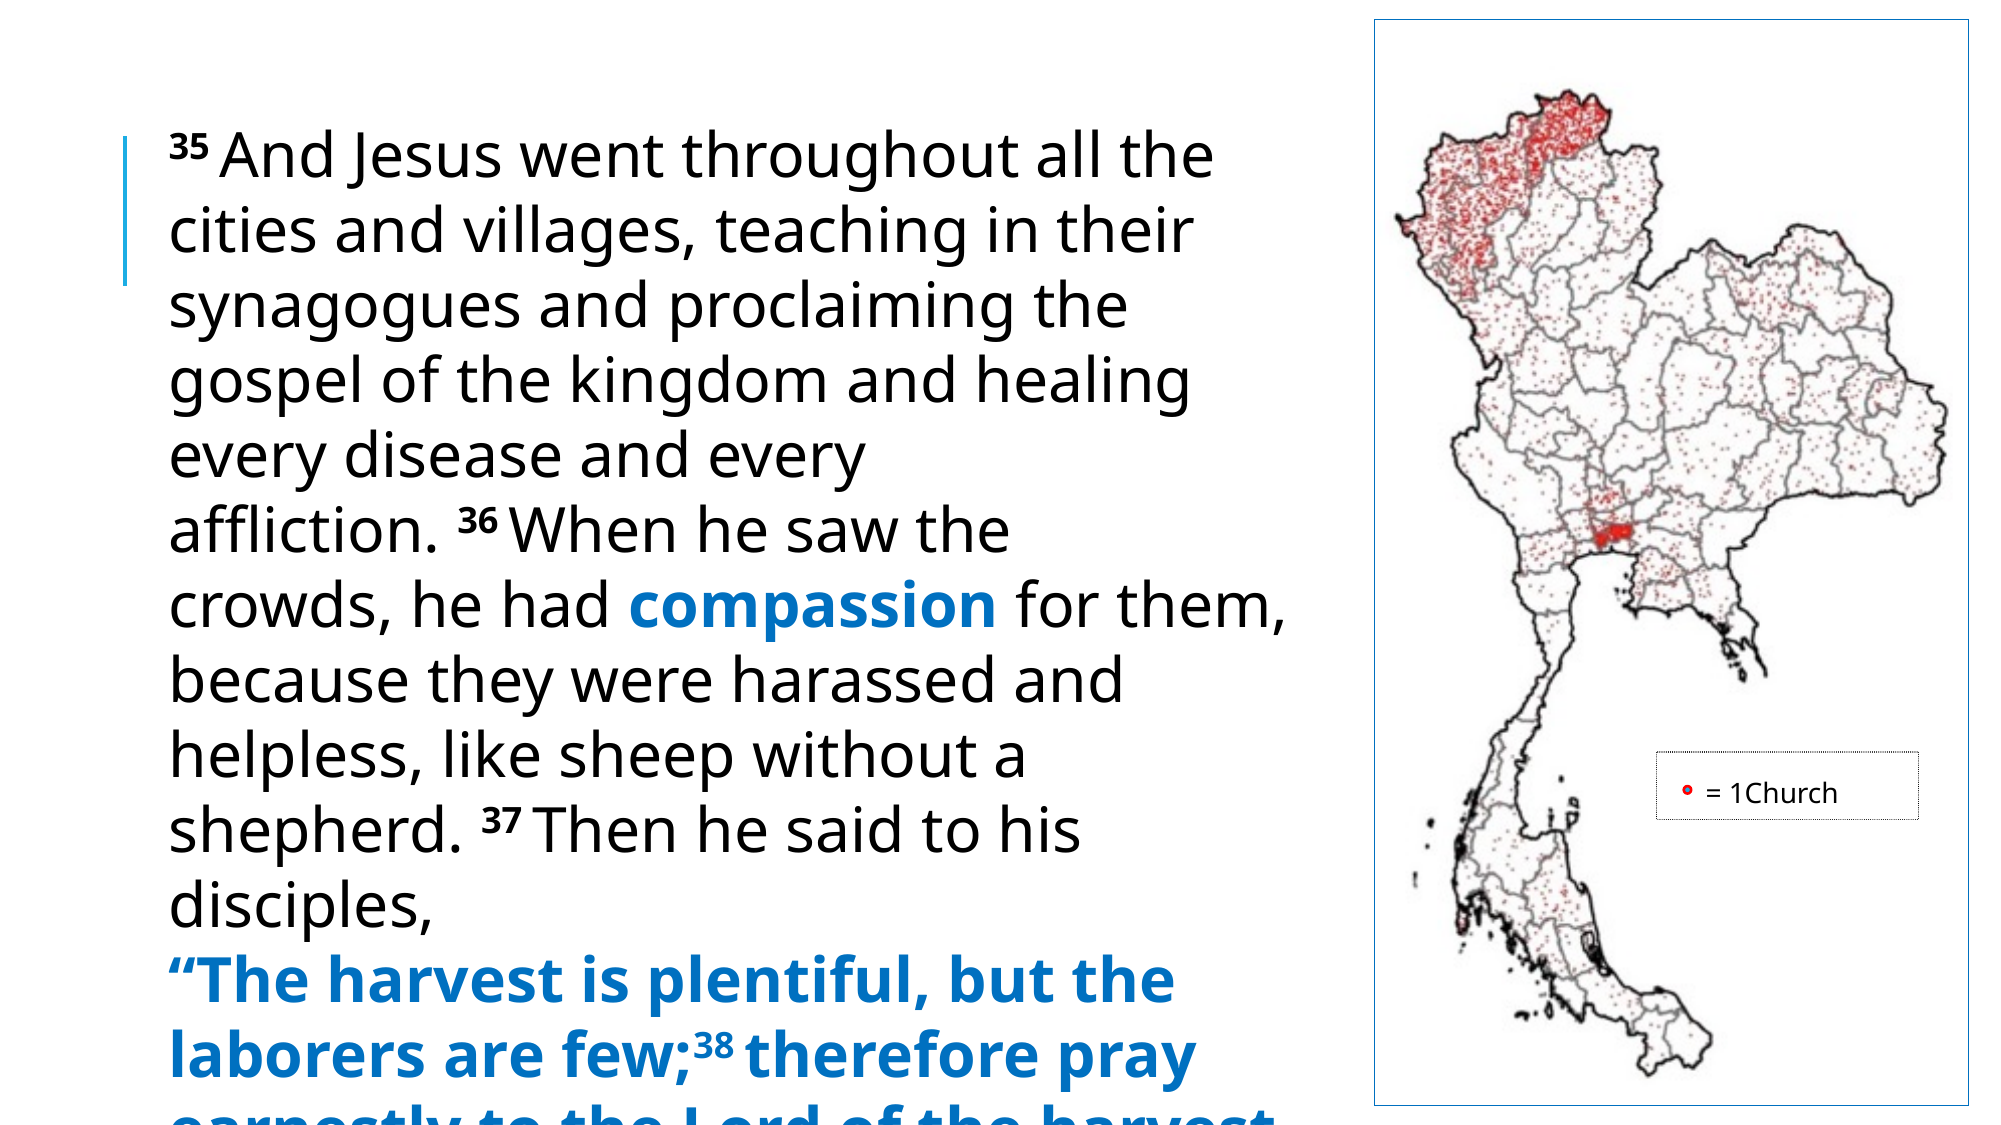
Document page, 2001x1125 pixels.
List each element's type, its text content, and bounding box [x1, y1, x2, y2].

text_box 35 And Jesus went throughout all the cities and villages, teaching in their synagogues and proclaiming the gospel of the kingdom and healing every disease and every affliction. 36 When he saw the crowds, he had compassion for them, because they were harassed and helpless, like sheep without a shepherd. 37 Then he said to his disciples, “The harvest is plentiful, but the laborers are few;38 therefore pray earnestly to the Lord of the harvest to send out laborers into his harvest.” (Matthew 9:35-38) [153, 108, 1346, 1125]
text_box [1373, 19, 1969, 1106]
